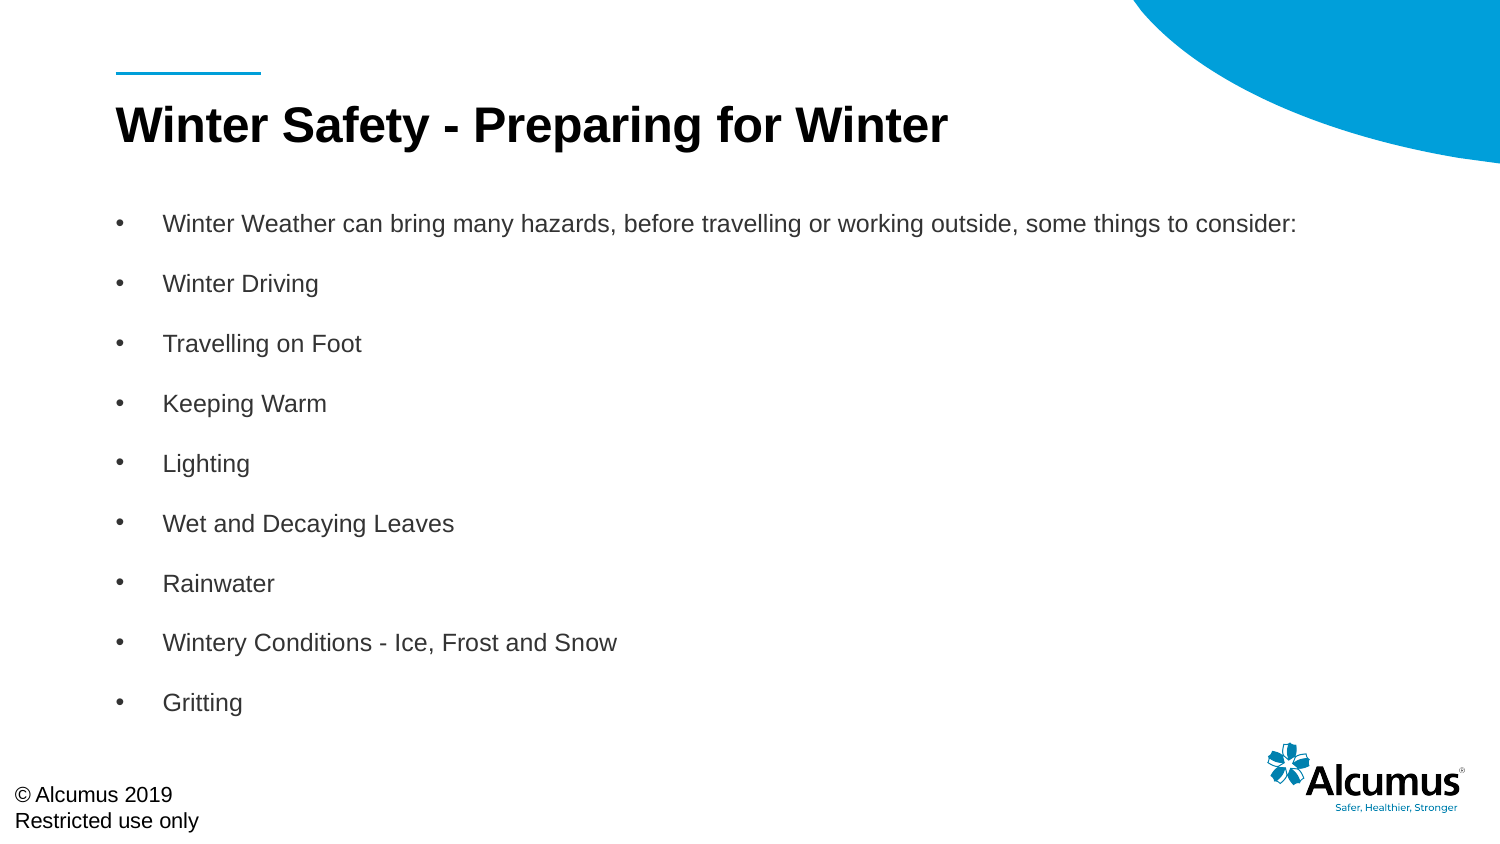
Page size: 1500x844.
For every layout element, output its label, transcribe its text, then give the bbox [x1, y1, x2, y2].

title Winter Safety - Preparing for Winter [115, 104, 1180, 164]
picture [1258, 733, 1465, 813]
list Winter Weather can bring many hazards, before travelling or working outside, some things to consider: Winter Driving Travelling on Foot Keeping Warm Lighting Wet and Decaying Leaves Rainwater Wintery Conditions - Ice, Frost and Snow Gritting [115, 207, 1396, 726]
